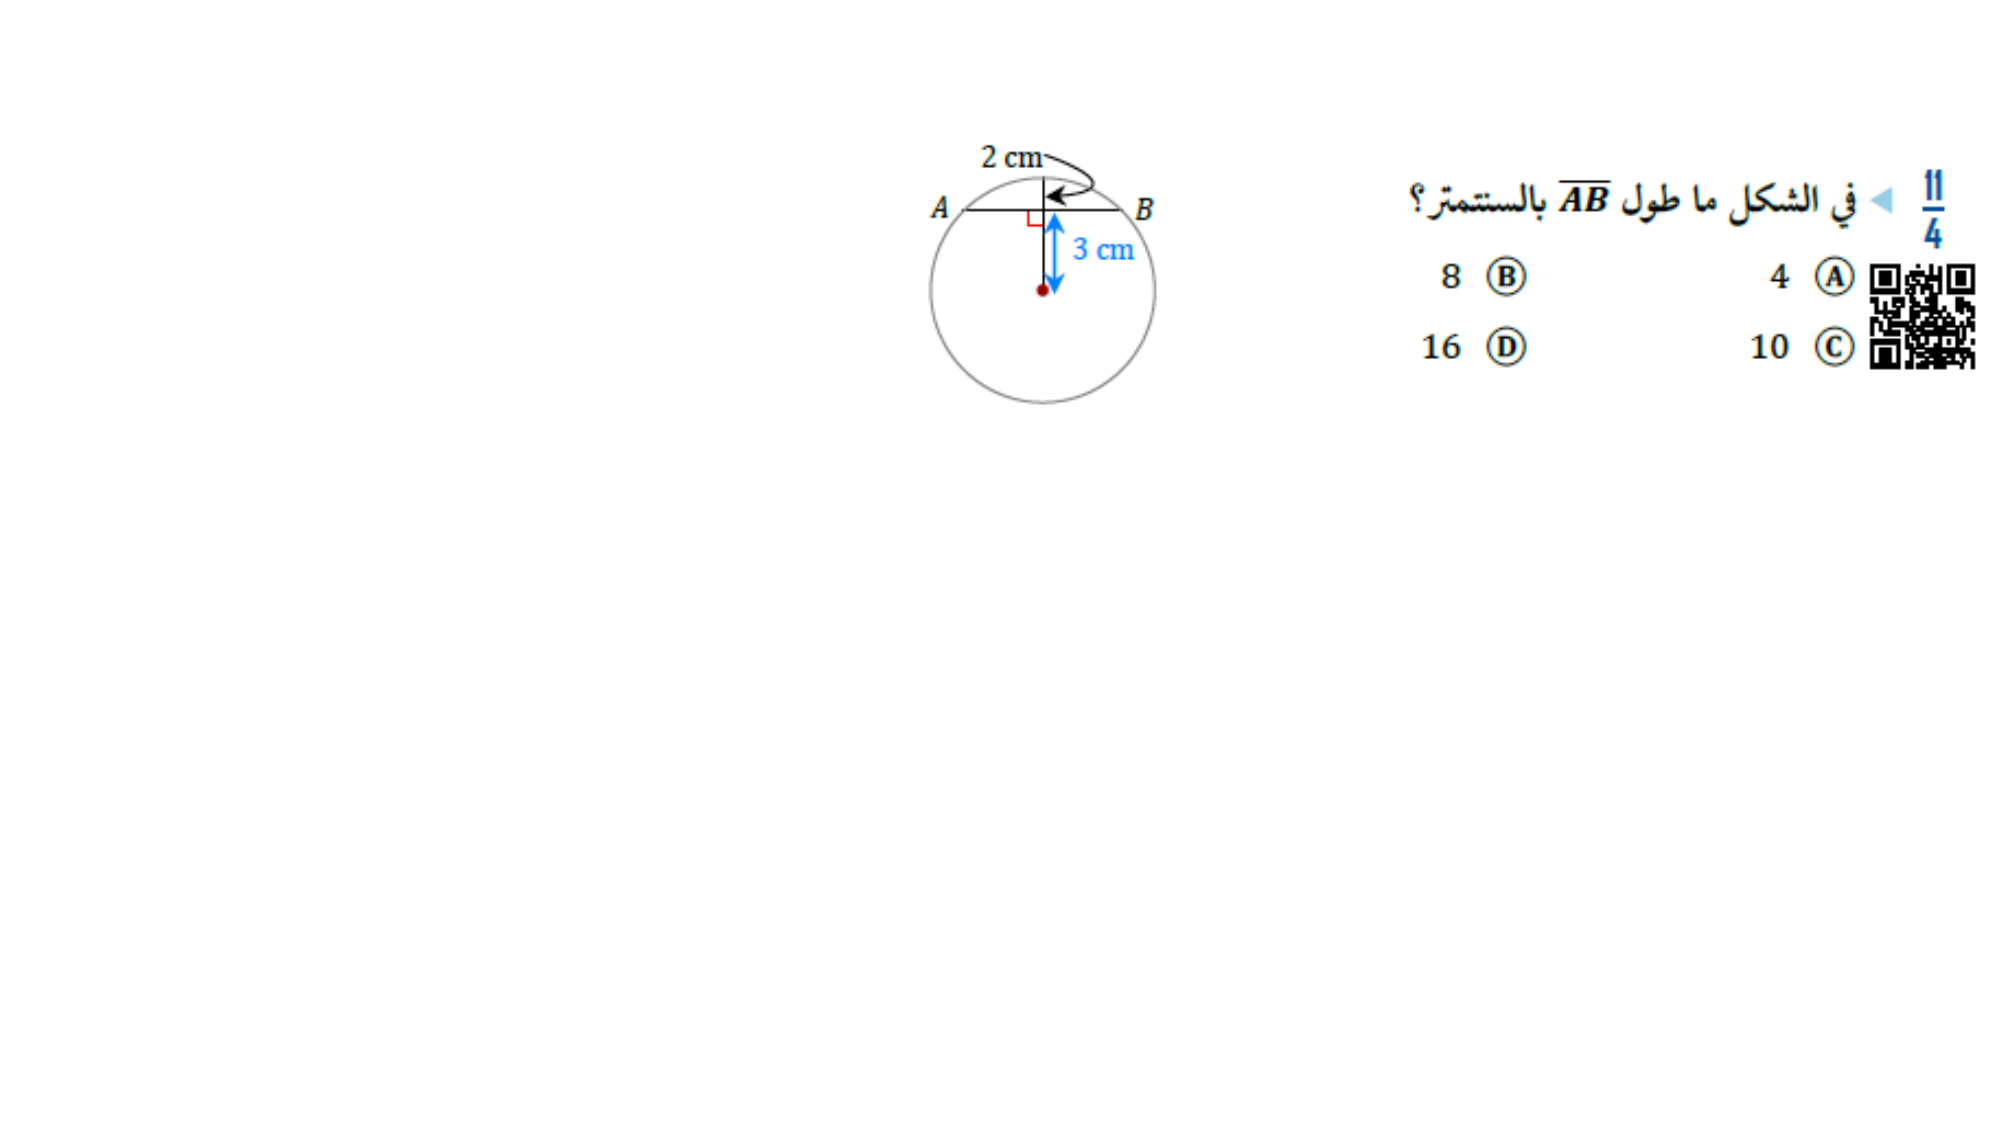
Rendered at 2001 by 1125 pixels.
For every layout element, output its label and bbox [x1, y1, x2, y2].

picture [903, 124, 1991, 416]
